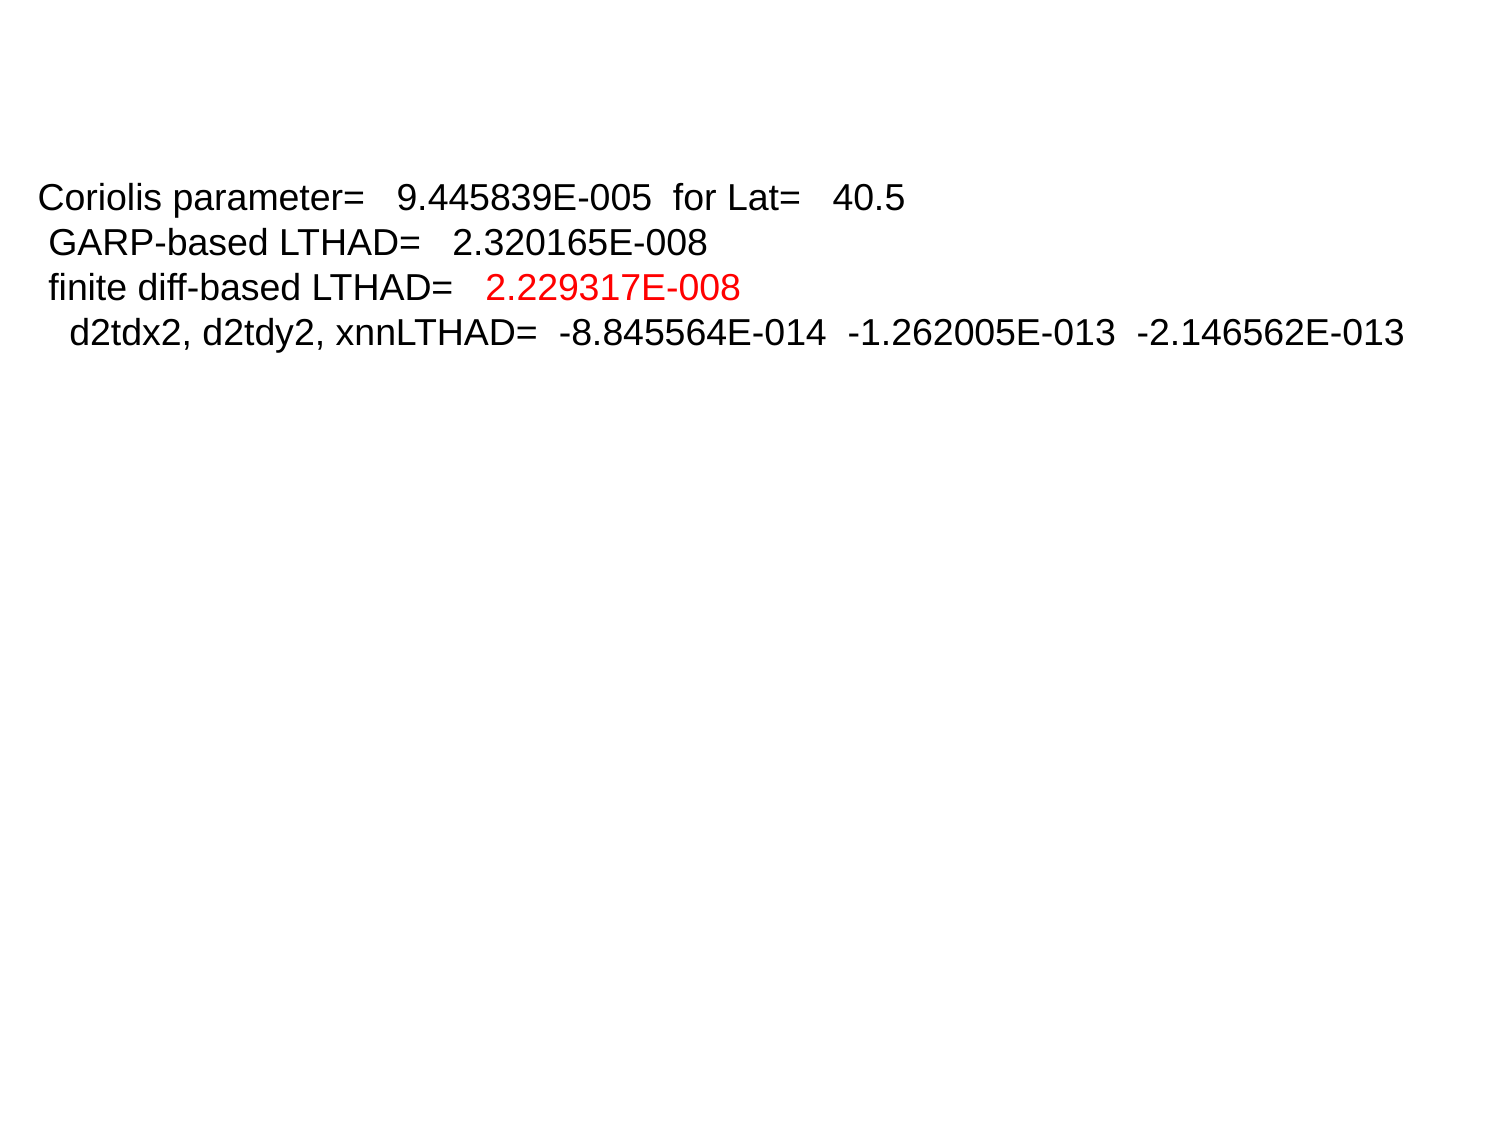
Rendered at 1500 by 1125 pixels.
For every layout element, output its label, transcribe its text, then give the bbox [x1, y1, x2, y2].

text_box Coriolis parameter= 9.445839E-005 for Lat= 40.5 GARP-based LTHAD= 2.320165E-008 finite diff-based LTHAD= 2.229317E-008 d2tdx2, d2tdy2, xnnLTHAD= -8.845564E-014 -1.262005E-013 -2.146562E-013 [12, 165, 1488, 361]
